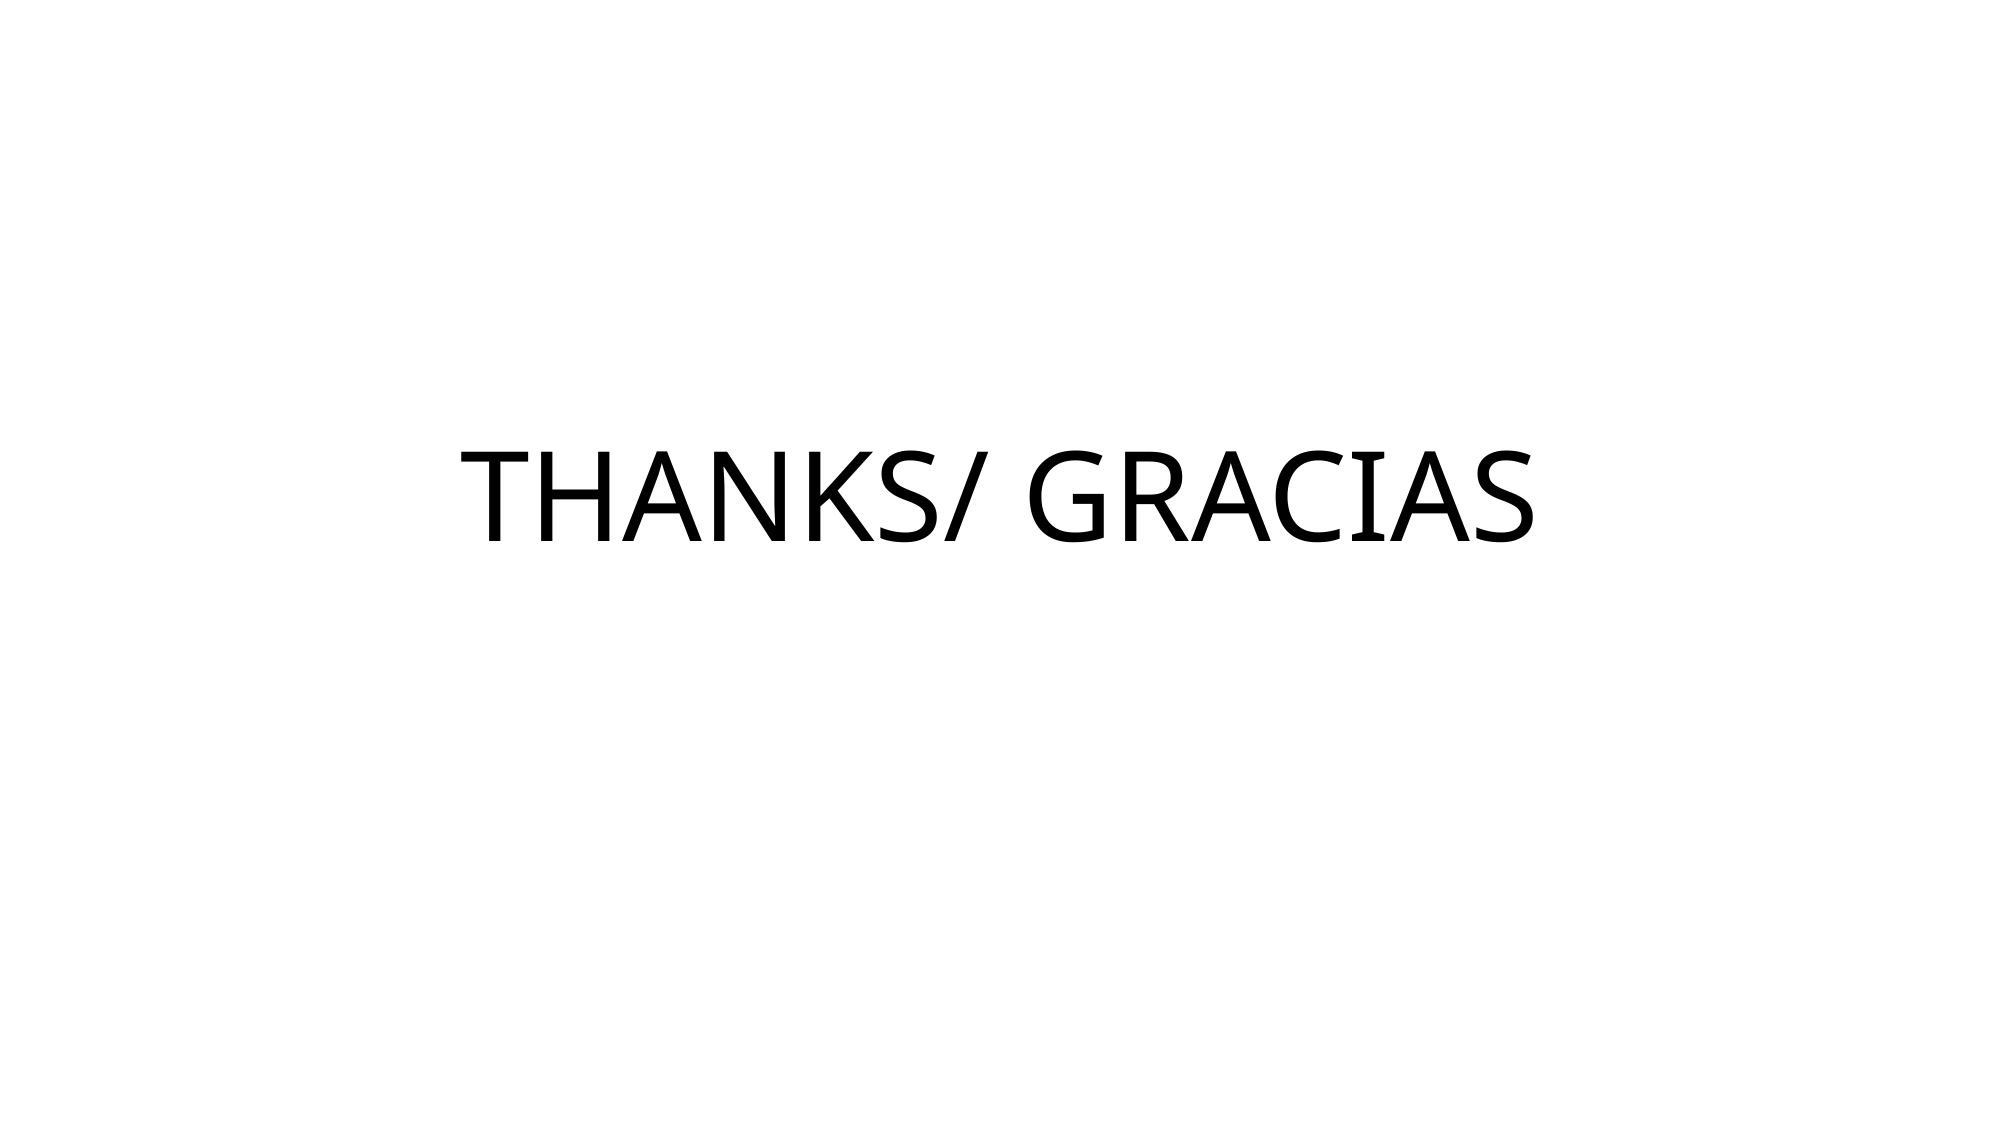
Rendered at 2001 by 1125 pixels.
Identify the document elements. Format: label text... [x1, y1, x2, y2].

title THANKS/ GRACIAS [249, 184, 1750, 576]
